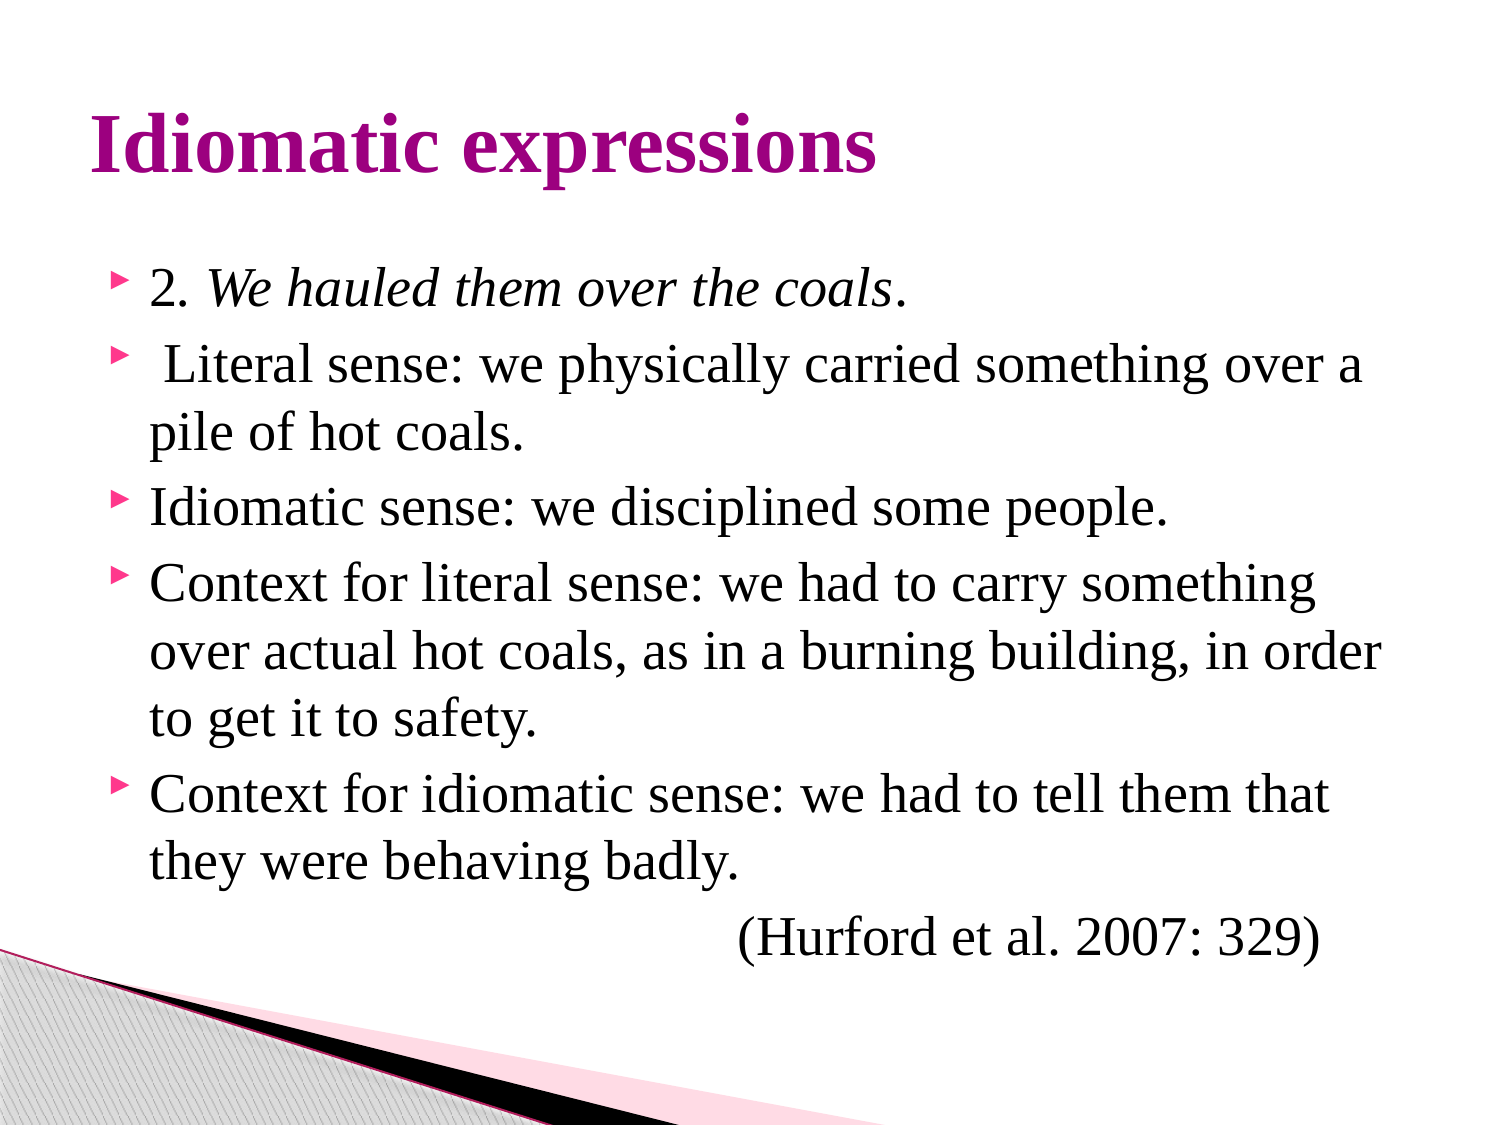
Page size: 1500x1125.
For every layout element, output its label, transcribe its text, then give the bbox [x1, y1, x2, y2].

title Idiomatic expressions [75, 45, 1425, 233]
list 2. We hauled them over the coals. Literal sense: we physically carried something over a pile of hot coals. Idiomatic sense: we disciplined some people. Context for literal sense: we had to carry something over actual hot coals, as in a burning building, in order to get it to safety. Context for idiomatic sense: we had to tell them that they were behaving badly. (Hurford et al. 2007: 329) [75, 243, 1425, 986]
